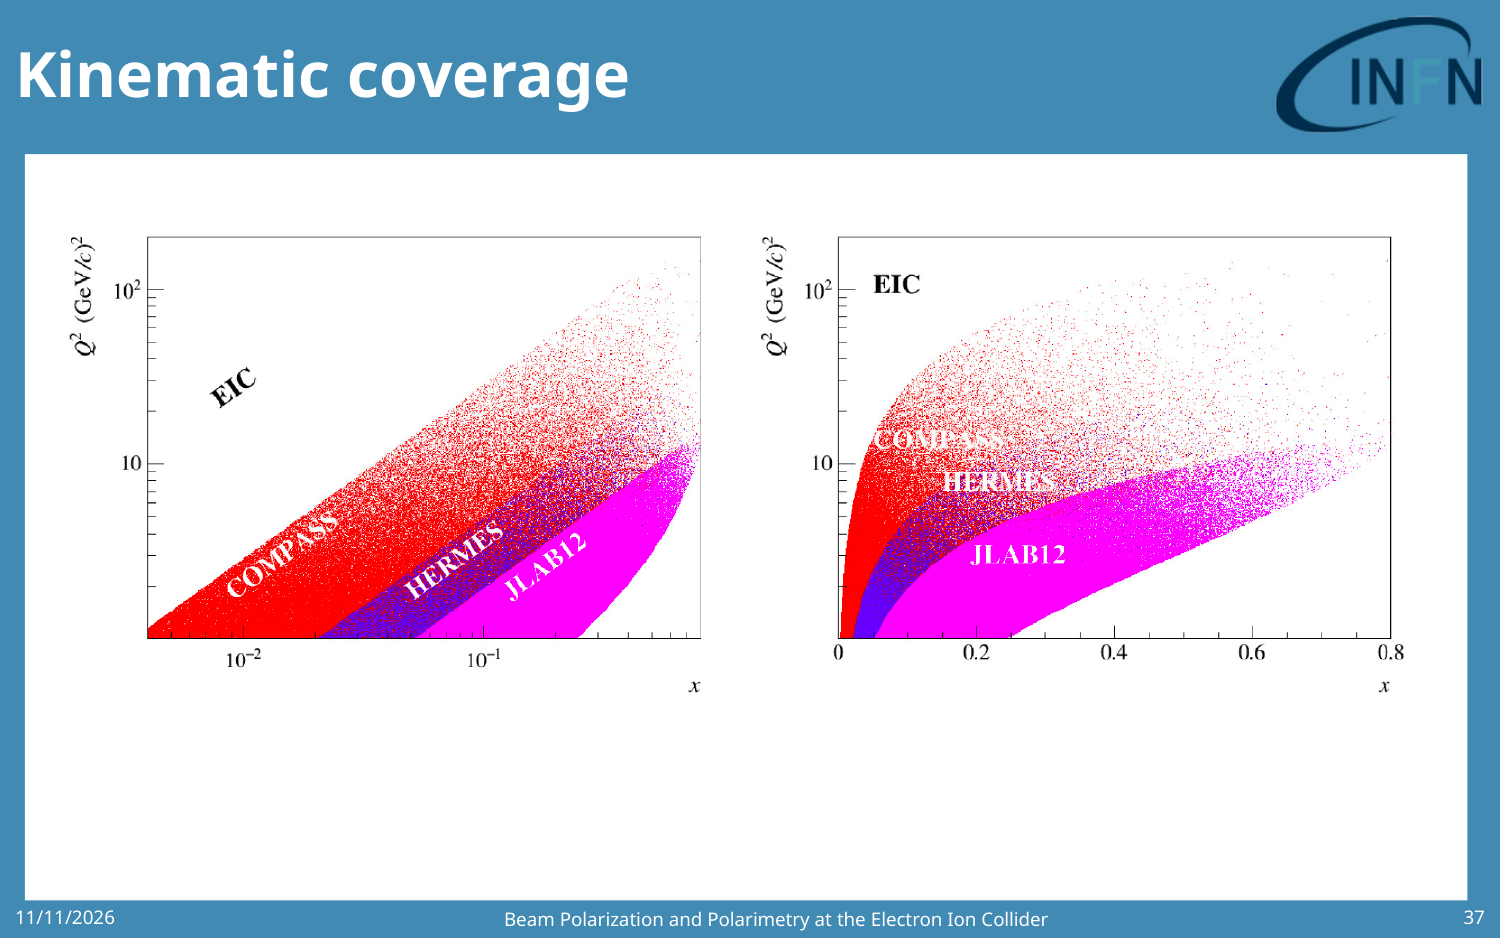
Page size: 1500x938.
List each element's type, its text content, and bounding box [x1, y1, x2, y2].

title Kinematic coverage [0, 0, 1500, 155]
footer Beam Polarization and Polarimetry at the Electron Ion Collider [485, 900, 1067, 938]
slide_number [0, 900, 287, 938]
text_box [37, 205, 1433, 707]
slide_number 37 [1290, 900, 1500, 938]
